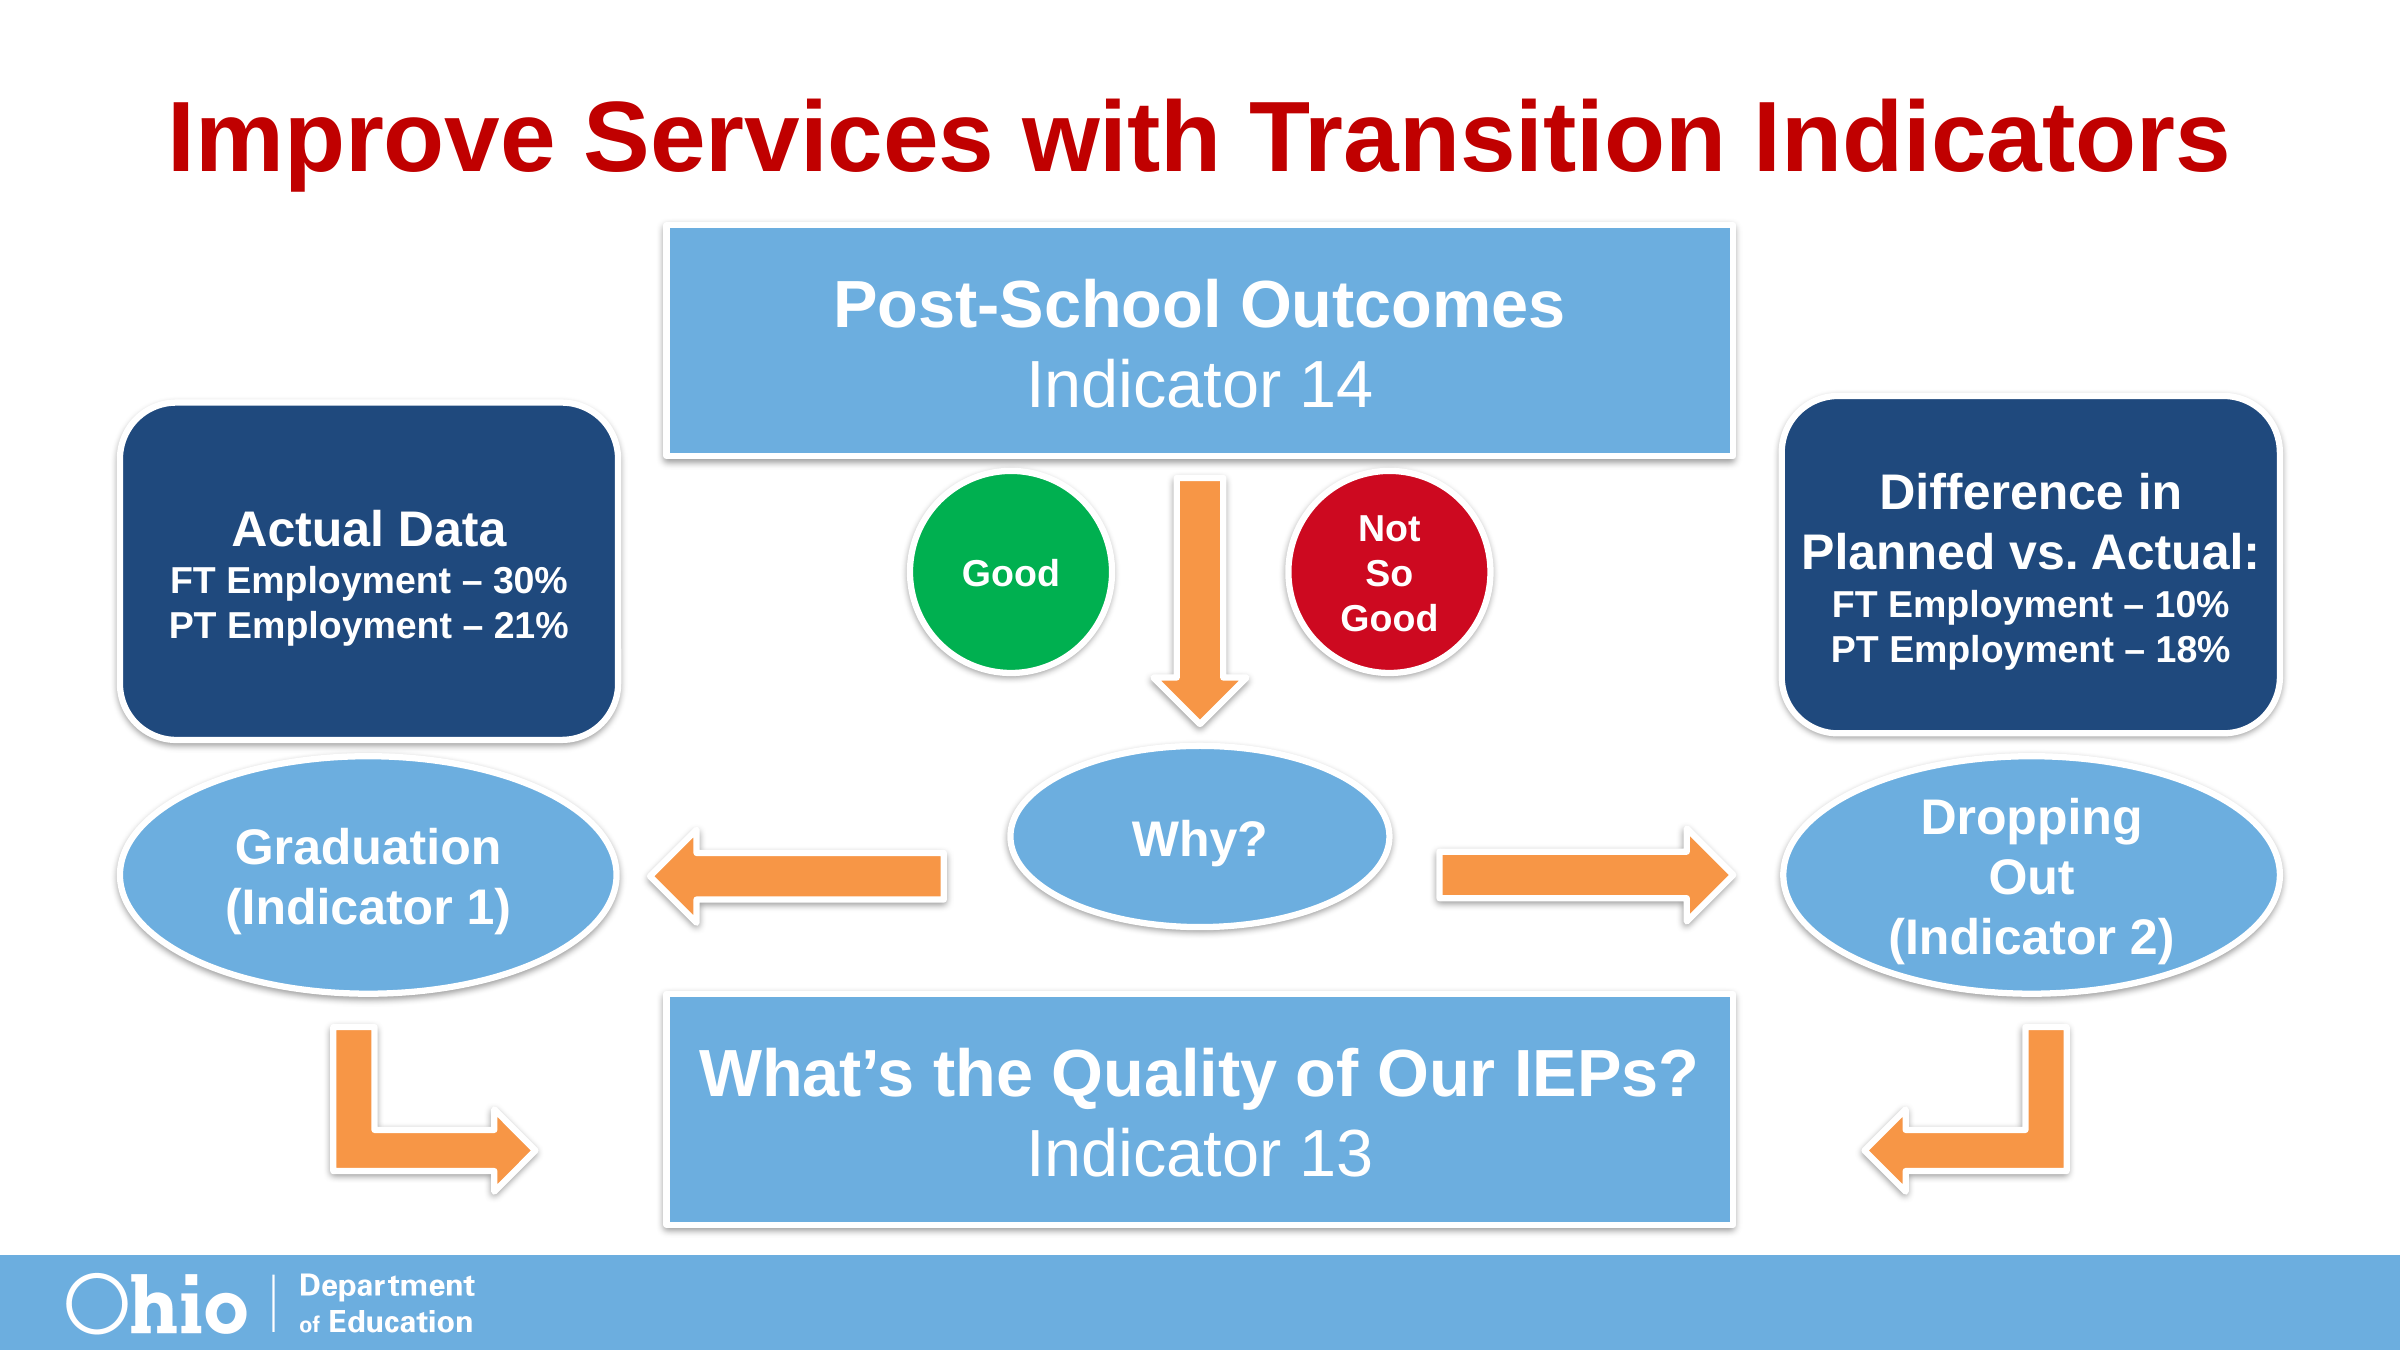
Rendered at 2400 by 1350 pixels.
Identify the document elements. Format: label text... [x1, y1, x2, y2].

text_box [646, 826, 947, 926]
text_box Why? [1007, 742, 1393, 931]
text_box [1861, 1023, 2070, 1195]
text_box [1150, 474, 1250, 728]
title Improve Services with Transition Indicators [120, 71, 2280, 193]
text_box Post-School Outcomes Indicator 14 [663, 222, 1736, 459]
text_box Graduation (Indicator 1) [116, 753, 620, 997]
text_box [330, 1023, 539, 1195]
text_box Not So Good [1285, 467, 1494, 677]
text_box Difference in Planned vs. Actual: FT Employment – 10% PT Employment – 18% [1778, 392, 2284, 737]
text_box What’s the Quality of Our IEPs? Indicator 13 [663, 991, 1736, 1228]
text_box [1436, 825, 1737, 925]
text_box Dropping Out (Indicator 2) [1780, 753, 2284, 997]
text_box Actual Data FT Employment – 30% PT Employment – 21% [116, 399, 622, 744]
text_box Good [906, 467, 1116, 677]
picture [0, 1255, 2400, 1350]
